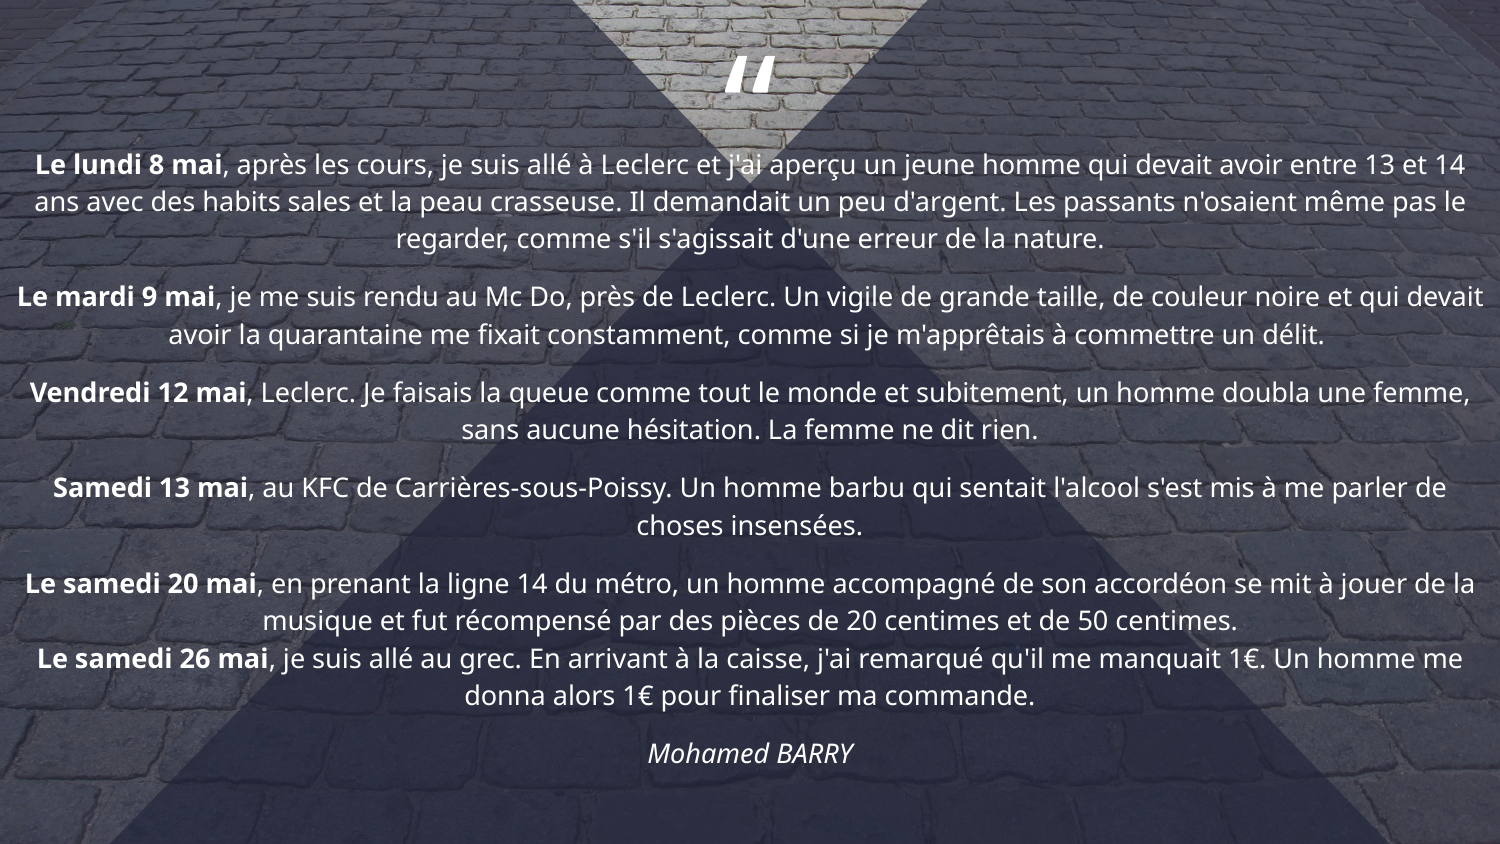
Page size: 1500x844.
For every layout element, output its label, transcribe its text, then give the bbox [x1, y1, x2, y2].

picture [574, 0, 926, 182]
list Le lundi 8 mai, après les cours, je suis allé à Leclerc et j'ai aperçu un jeune homme qui devait avoir entre 13 et 14 ans avec des habits sales et la peau crasseuse. Il demandait un peu d'argent. Les passants n'osaient même pas le regarder, comme s'il s'agissait d'une erreur de la nature. Le mardi 9 mai, je me suis rendu au Mc Do, près de Leclerc. Un vigile de grande taille, de couleur noire et qui devait avoir la quarantaine me fixait constamment, comme si je m'apprêtais à commettre un délit. Vendredi 12 mai, Leclerc. Je faisais la queue comme tout le monde et subitement, un homme doubla une femme, sans aucune hésitation. La femme ne dit rien. Samedi 13 mai, au KFC de Carrières-sous-Poissy. Un homme barbu qui sentait l'alcool s'est mis à me parler de choses insensées. Le samedi 20 mai, en prenant la ligne 14 du métro, un homme accompagné de son accordéon se mit à jouer de la musique et fut récompensé par des pièces de 20 centimes et de 50 centimes. Le samedi 26 mai, je suis allé au grec. En arrivant à la caisse, j'ai remarqué qu'il me manquait 1€. Un homme me donna alors 1€ pour finaliser ma commande. Mohamed BARRY [0, 202, 1500, 709]
